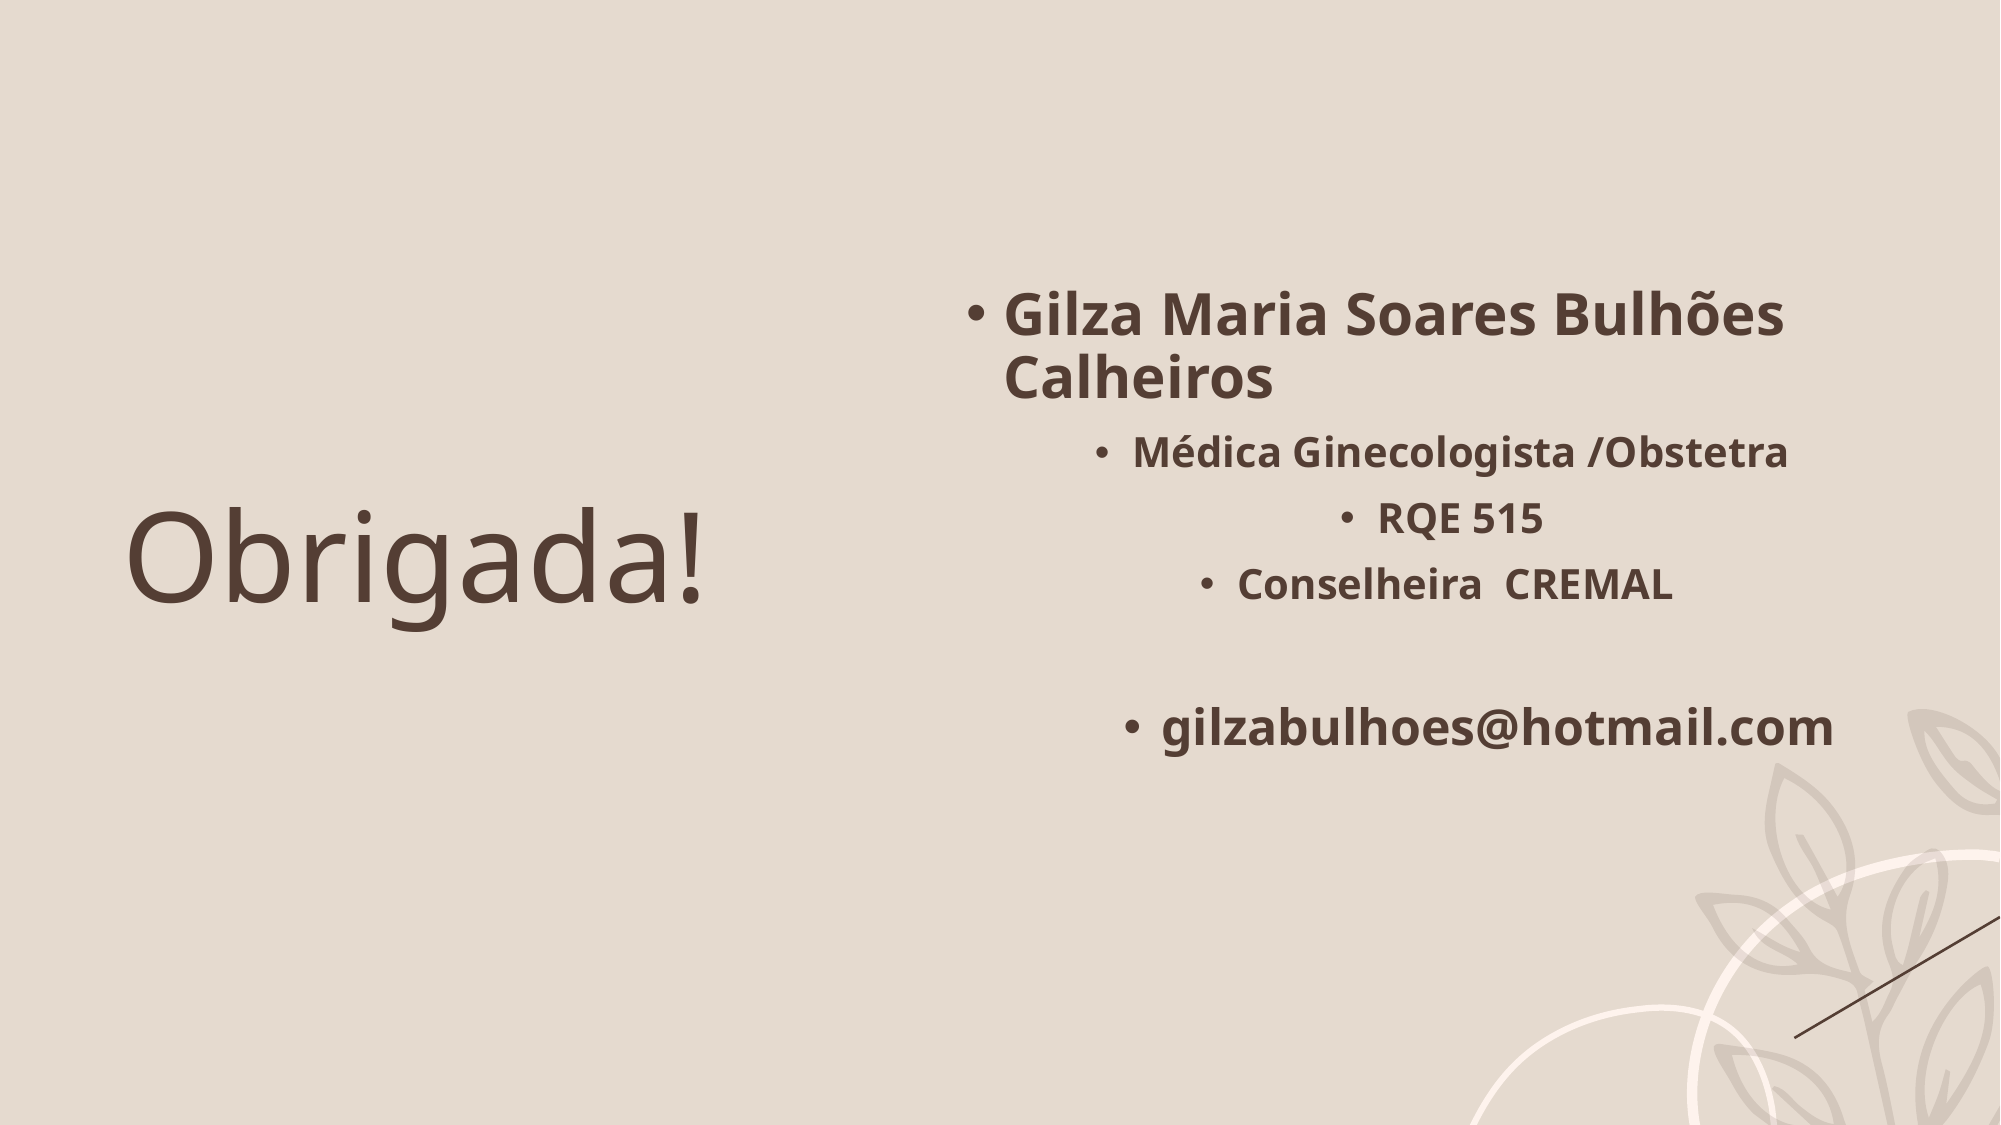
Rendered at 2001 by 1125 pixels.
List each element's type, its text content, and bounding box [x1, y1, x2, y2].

list Gilza Maria Soares Bulhões Calheiros Médica Ginecologista /Obstetra RQE 515 Conselheira CREMAL gilzabulhoes@hotmail.com [951, 149, 1934, 975]
title Obrigada! [107, 149, 951, 975]
